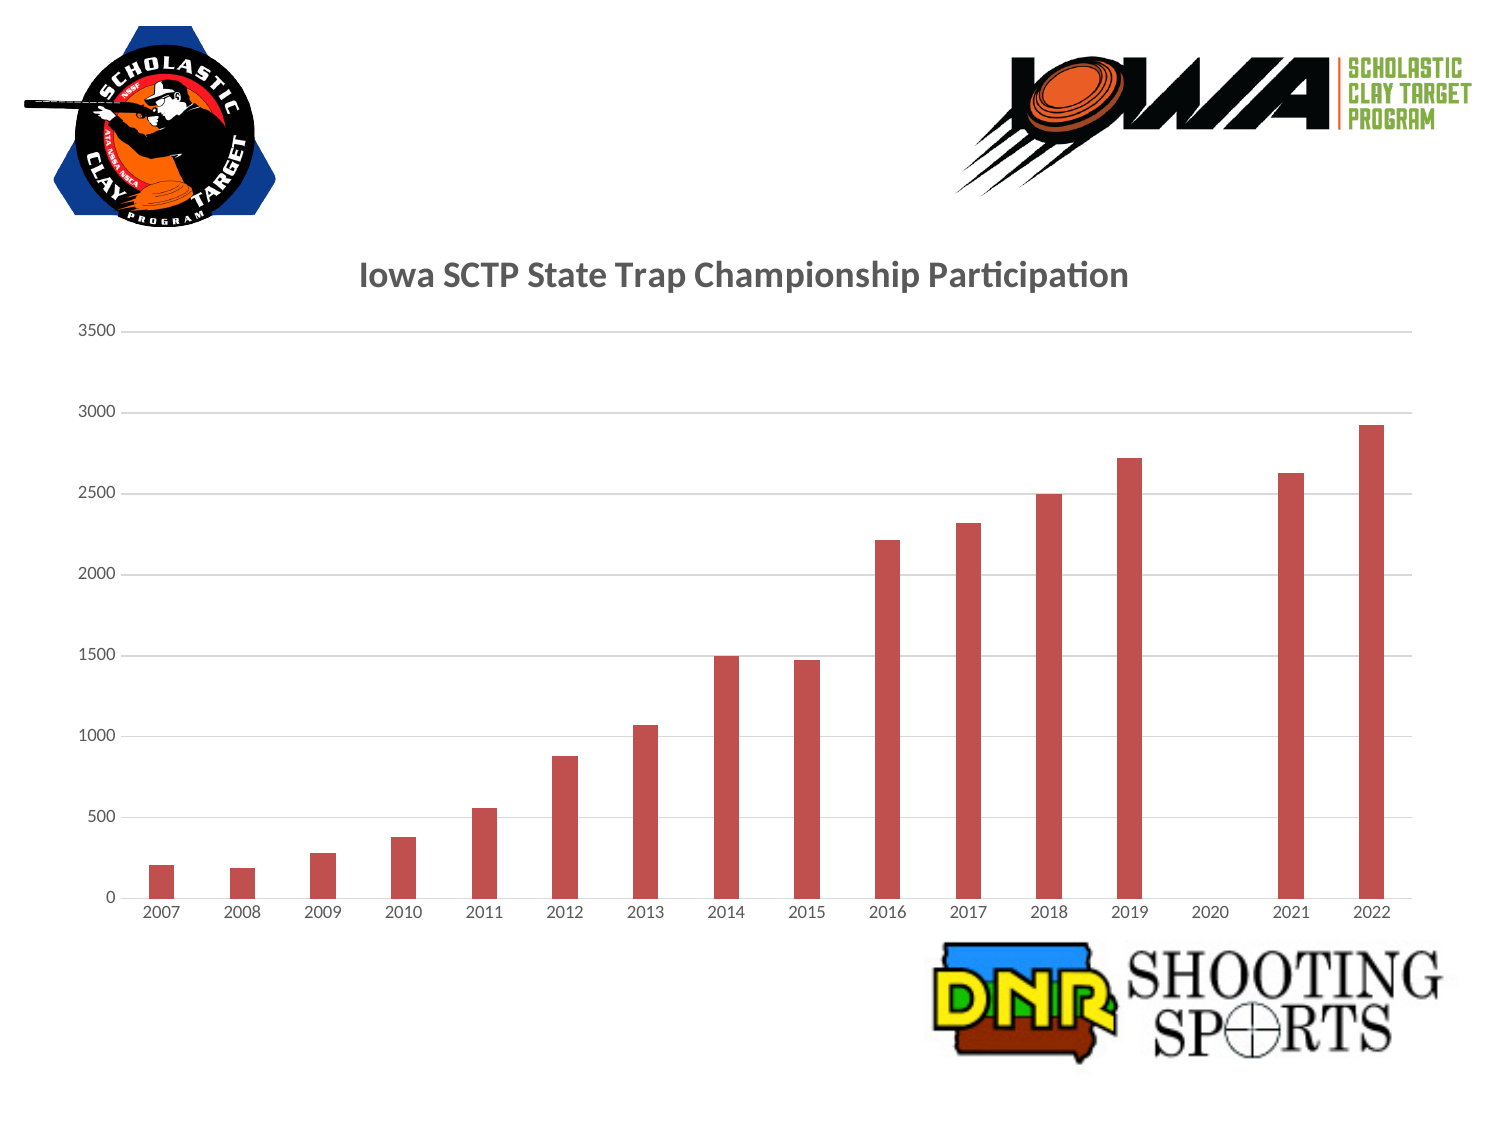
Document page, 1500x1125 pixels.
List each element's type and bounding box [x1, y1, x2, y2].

list [924, 924, 1467, 1088]
picture [953, 51, 1472, 202]
chart [49, 226, 1441, 938]
picture [24, 26, 276, 227]
